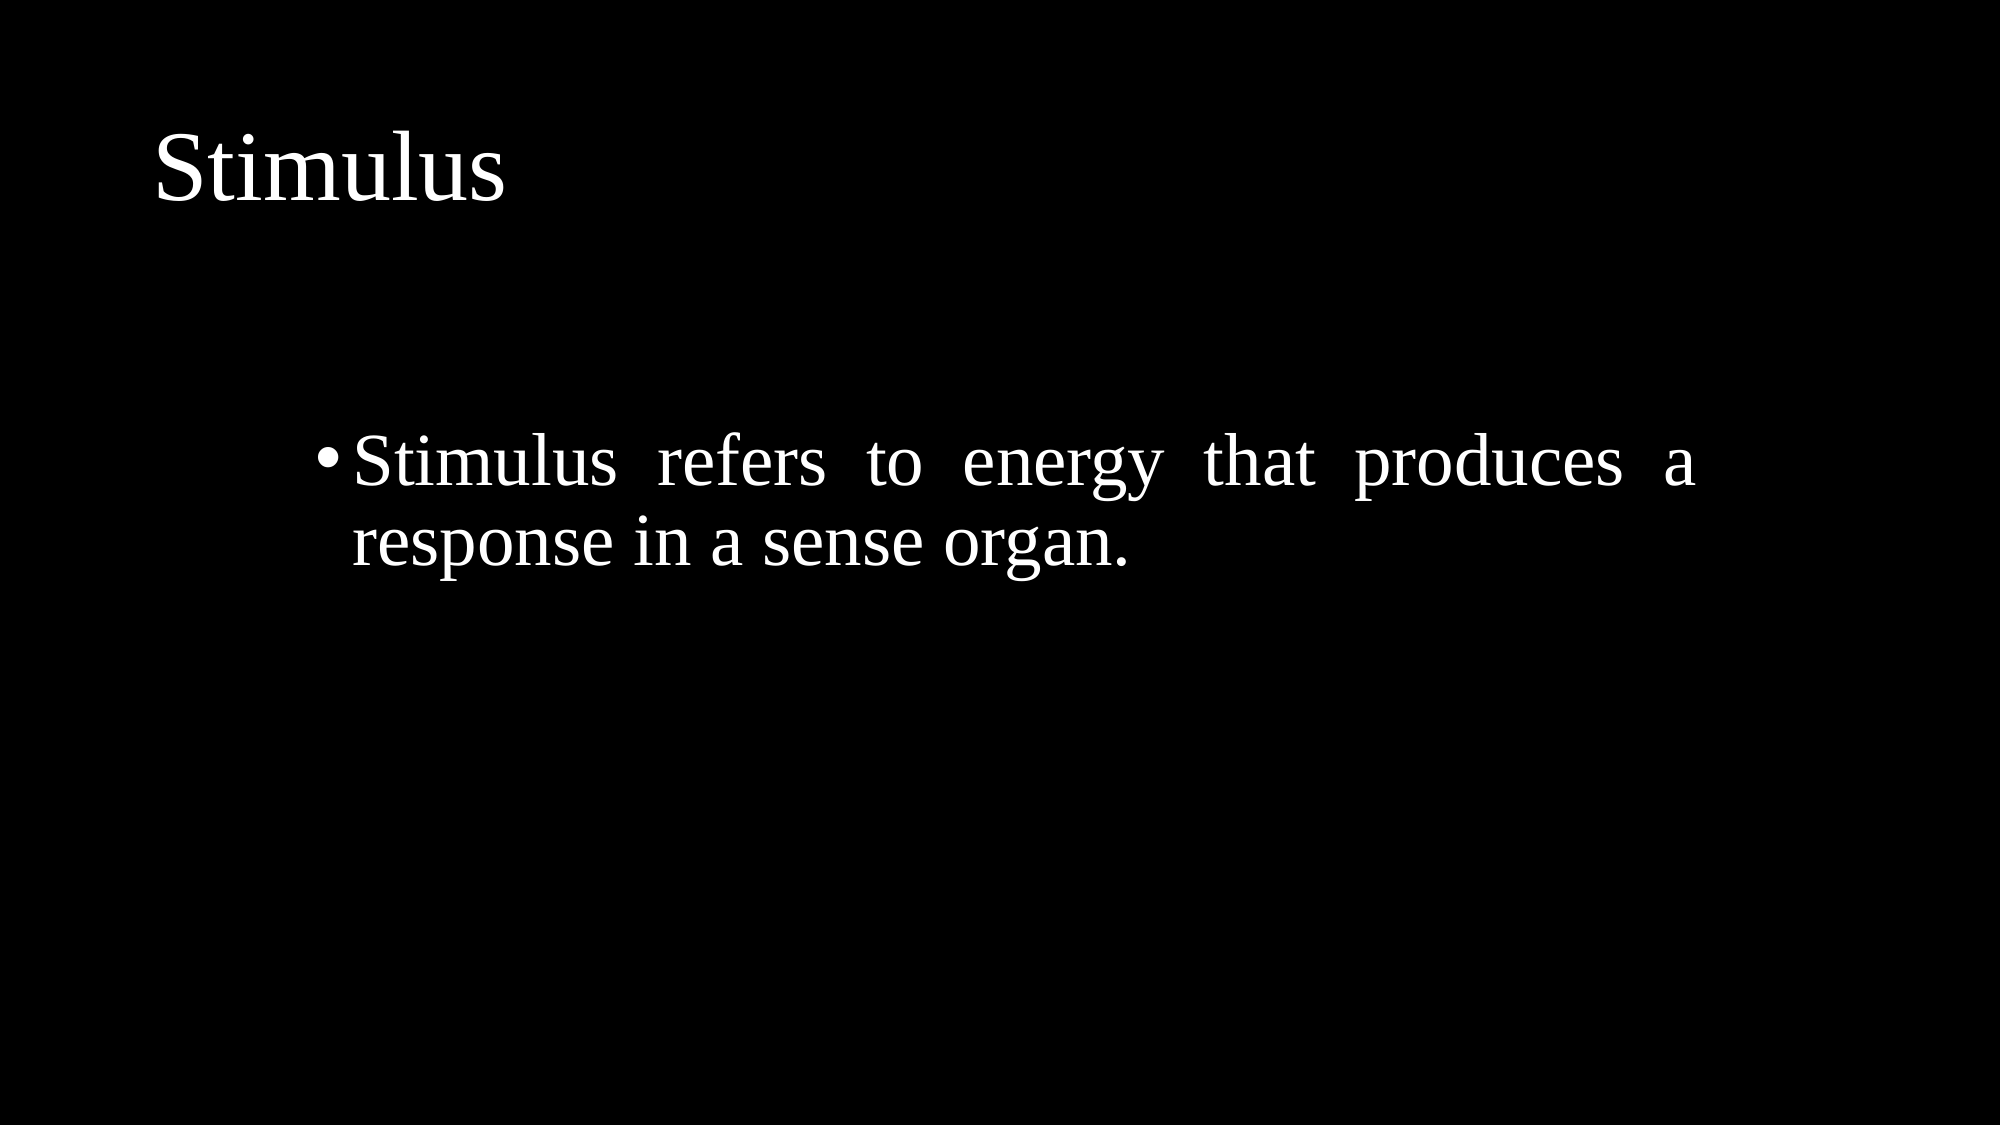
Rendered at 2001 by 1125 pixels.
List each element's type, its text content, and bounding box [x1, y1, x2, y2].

list Stimulus refers to energy that produces a response in a sense organ. [300, 200, 1713, 1063]
title Stimulus [137, 59, 1863, 278]
